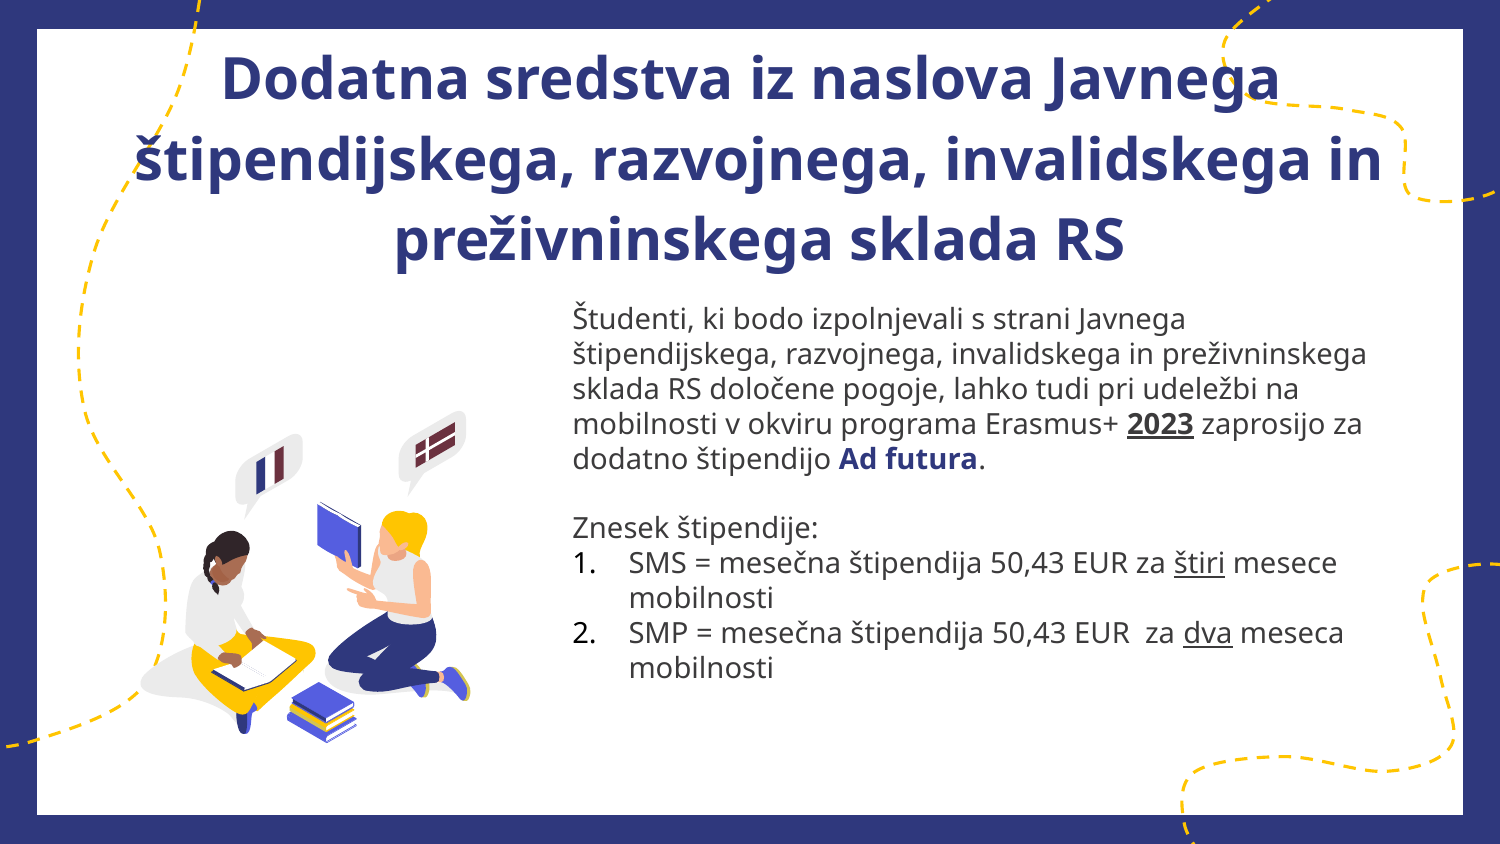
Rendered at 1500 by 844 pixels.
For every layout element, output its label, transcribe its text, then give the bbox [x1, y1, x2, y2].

text_box Študenti, ki bodo izpolnjevali s strani Javnega štipendijskega, razvojnega, invalidskega in preživninskega sklada RS določene pogoje, lahko tudi pri udeležbi na mobilnosti v okviru programa Erasmus+ 2023 zaprosijo za dodatno štipendijo Ad futura. Znesek štipendije: SMS = mesečna štipendija 50,43 EUR za štiri mesece mobilnosti SMP = mesečna štipendija 50,43 EUR za dva meseca mobilnosti [557, 285, 1393, 722]
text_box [123, 410, 471, 744]
title Dodatna sredstva iz naslova Javnega štipendijskega, razvojnega, invalidskega in preživninskega sklada RS [69, 0, 1449, 374]
